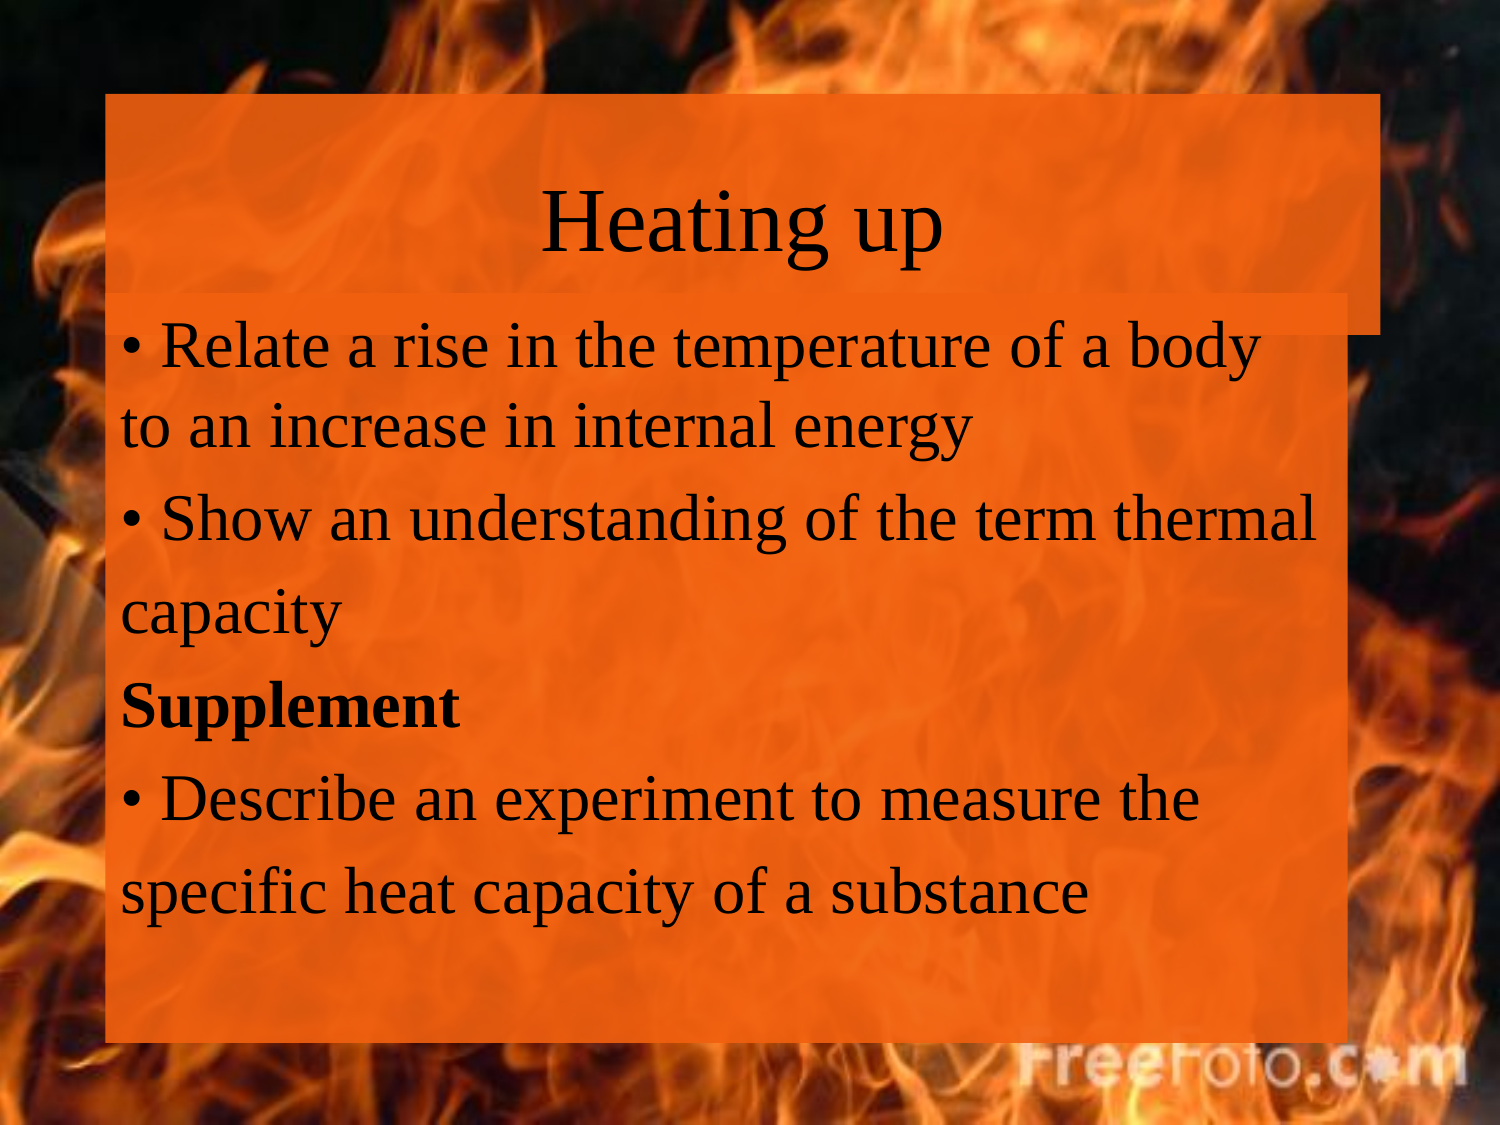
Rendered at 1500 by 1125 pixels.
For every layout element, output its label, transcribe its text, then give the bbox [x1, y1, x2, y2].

picture [0, 0, 1500, 1125]
subtitle • Relate a rise in the temperature of a body to an increase in internal energy • Show an understanding of the term thermal capacity Supplement • Describe an experiment to measure the specific heat capacity of a substance [105, 292, 1348, 1044]
title Heating up [105, 93, 1381, 336]
